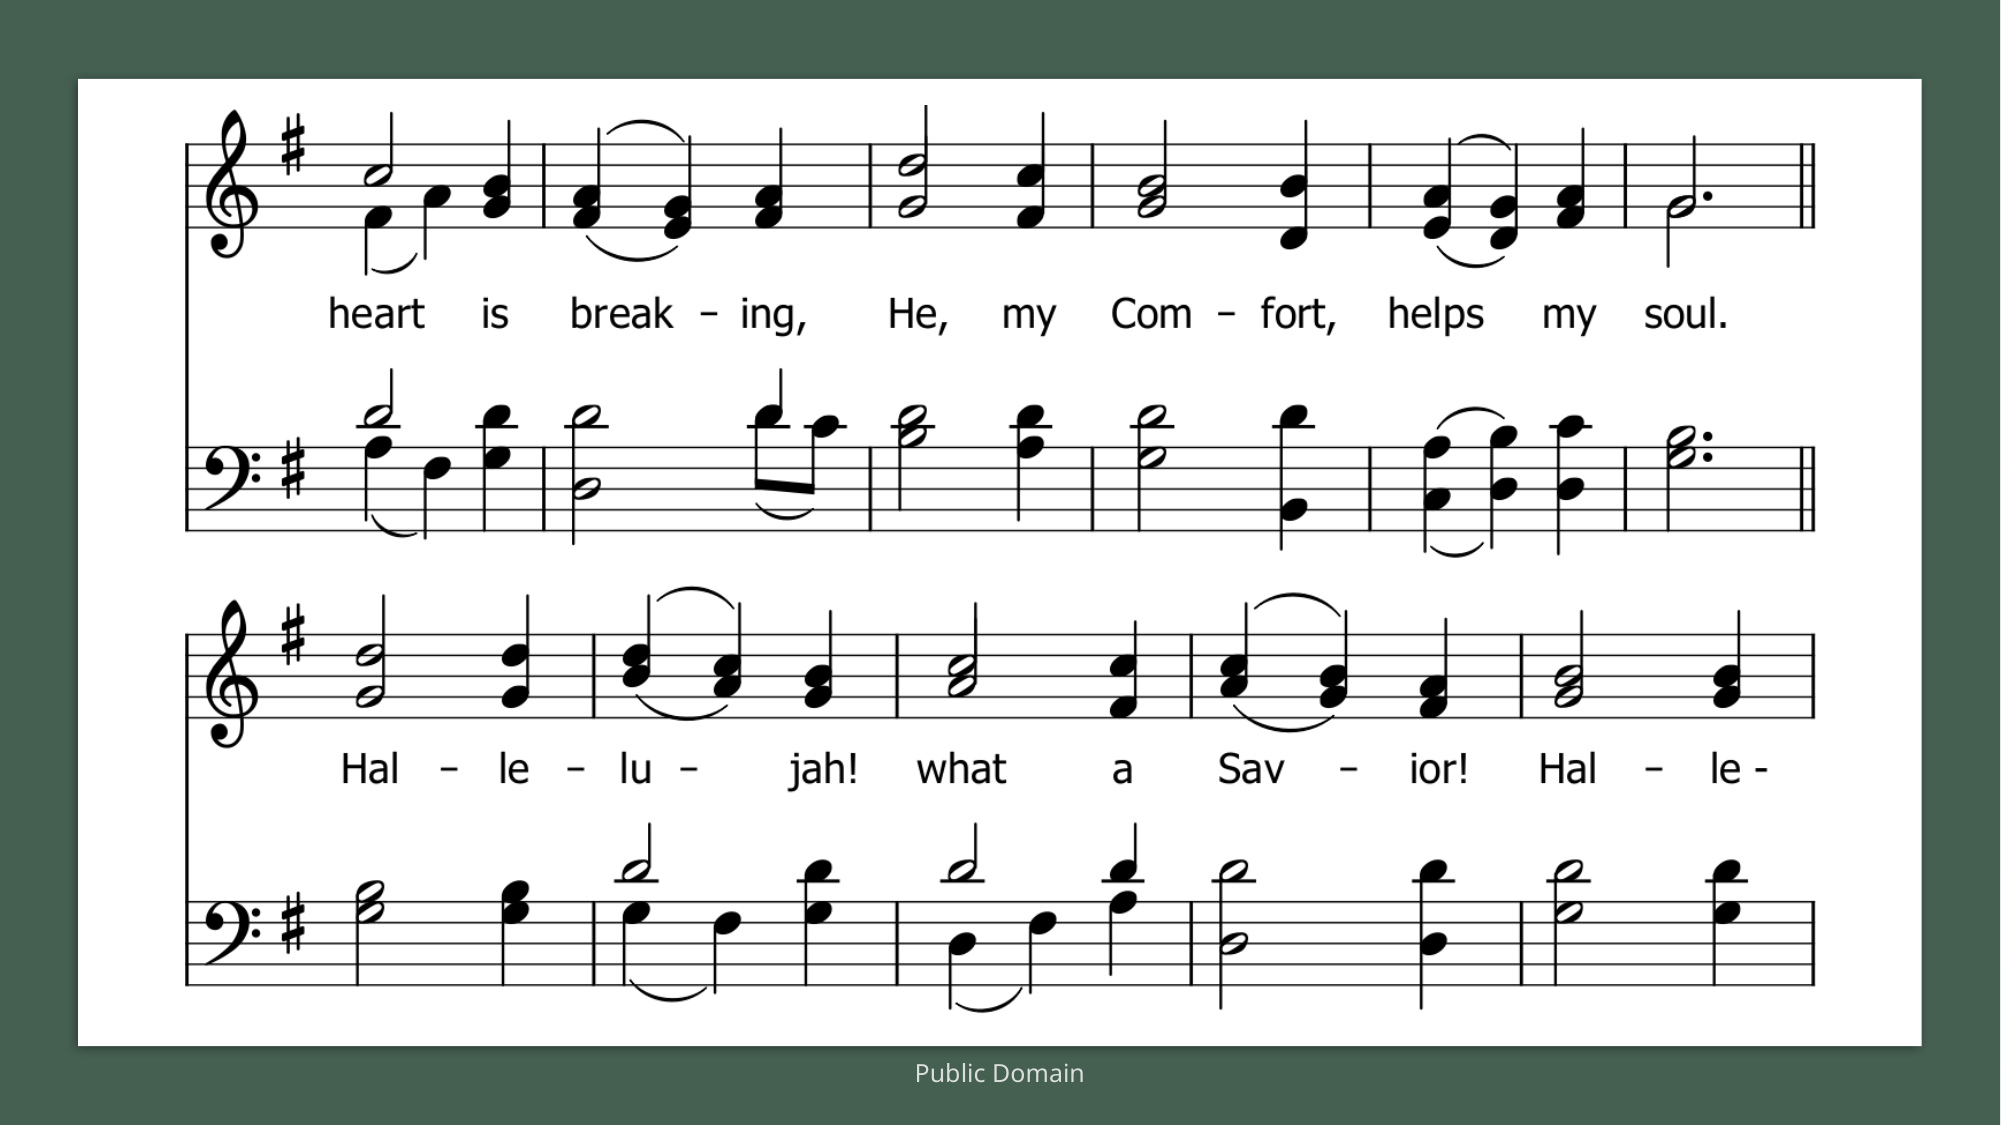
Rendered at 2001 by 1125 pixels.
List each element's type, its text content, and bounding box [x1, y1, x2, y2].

picture [183, 105, 1816, 1020]
text_box [0, 0, 2000, 1125]
footer Public Domain [662, 1042, 1338, 1103]
text_box [77, 78, 1923, 1047]
